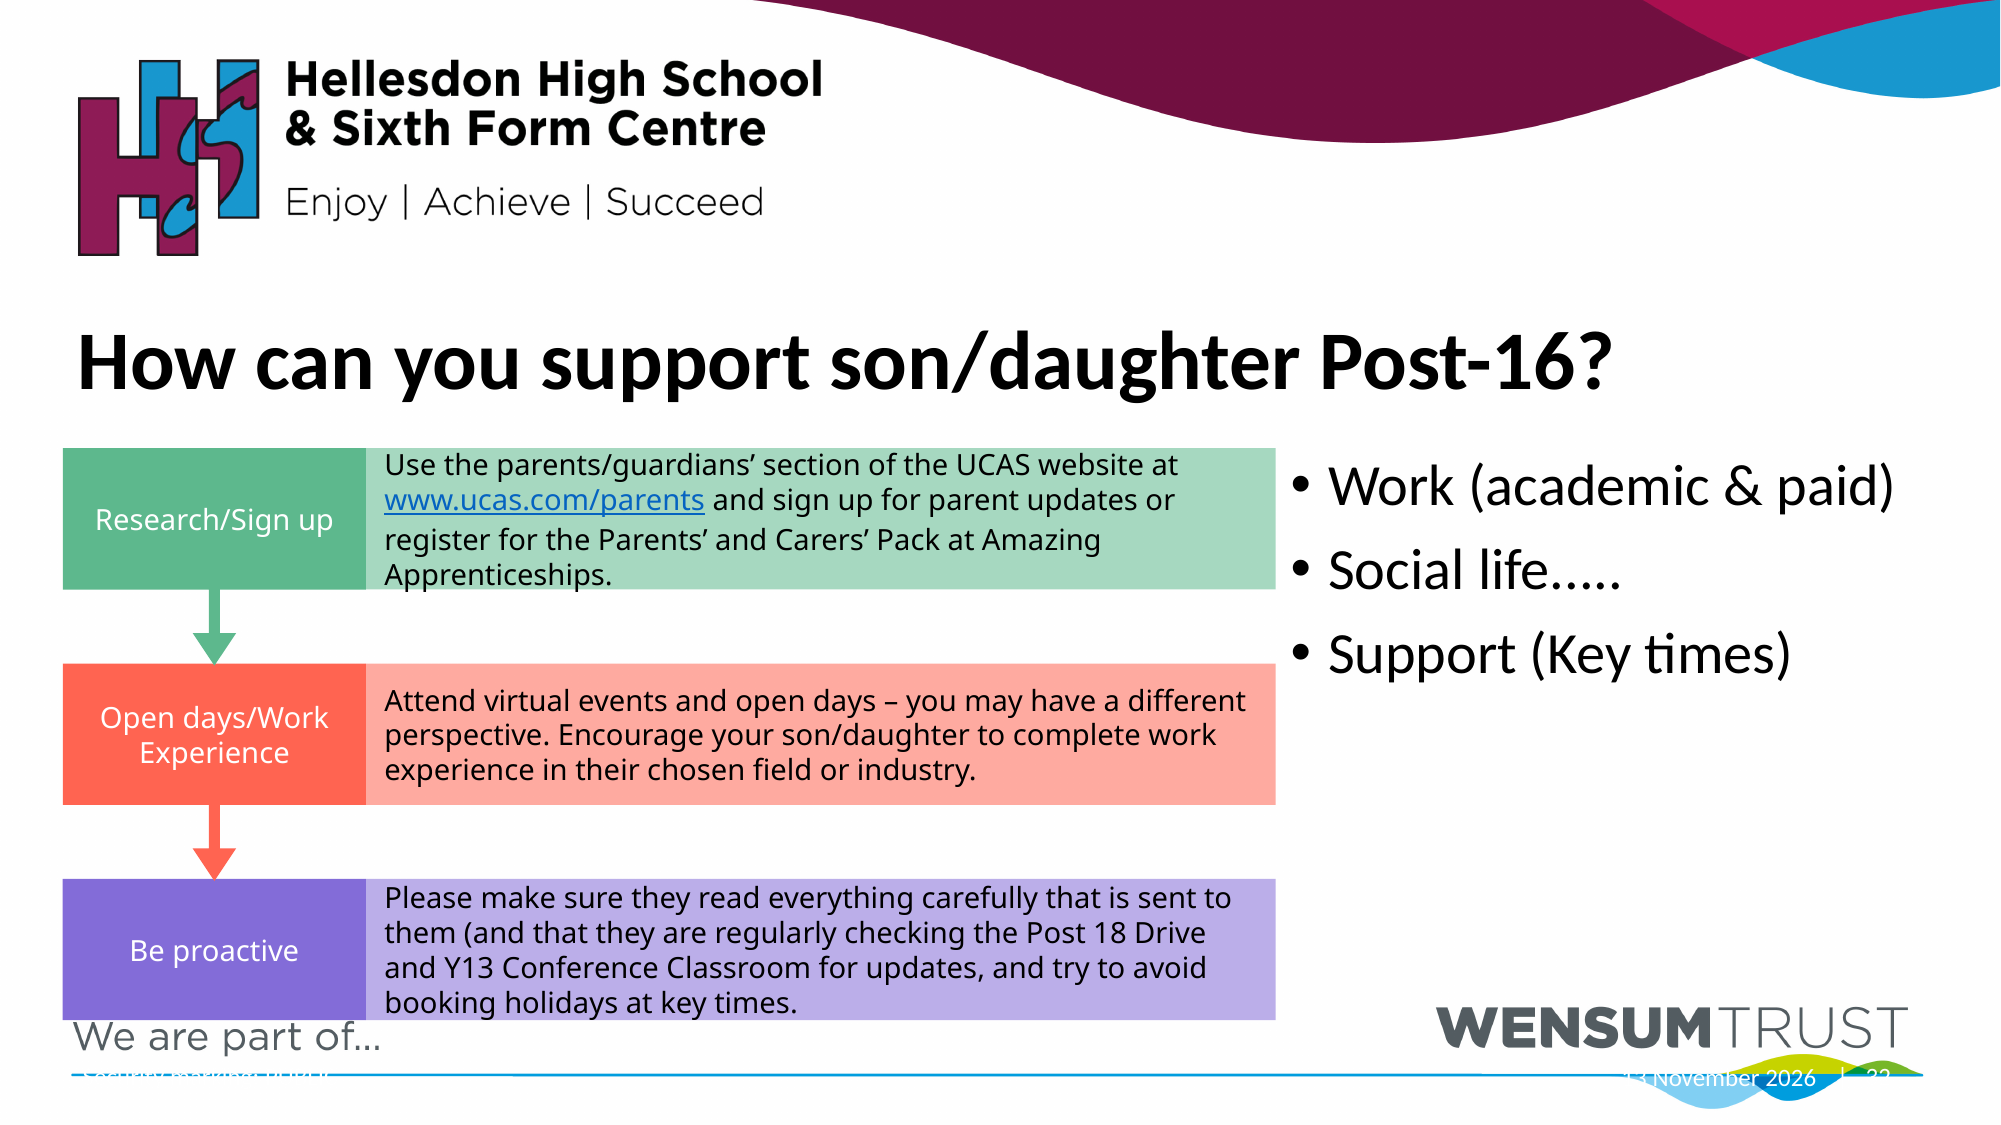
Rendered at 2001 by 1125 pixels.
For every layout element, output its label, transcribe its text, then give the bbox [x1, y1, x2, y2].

text_box | 32 [1816, 1050, 1938, 1101]
title How can you support son/daughter Post-16? [62, 245, 1863, 448]
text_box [62, 448, 1276, 1021]
text_box Security marking: PUBLIC [62, 1050, 1044, 1101]
text_box 28 September 2022 [1304, 1050, 1817, 1103]
text_box Work (academic & paid) Social life..... Support (Key times) [1276, 448, 1938, 894]
picture [0, 0, 2001, 1125]
